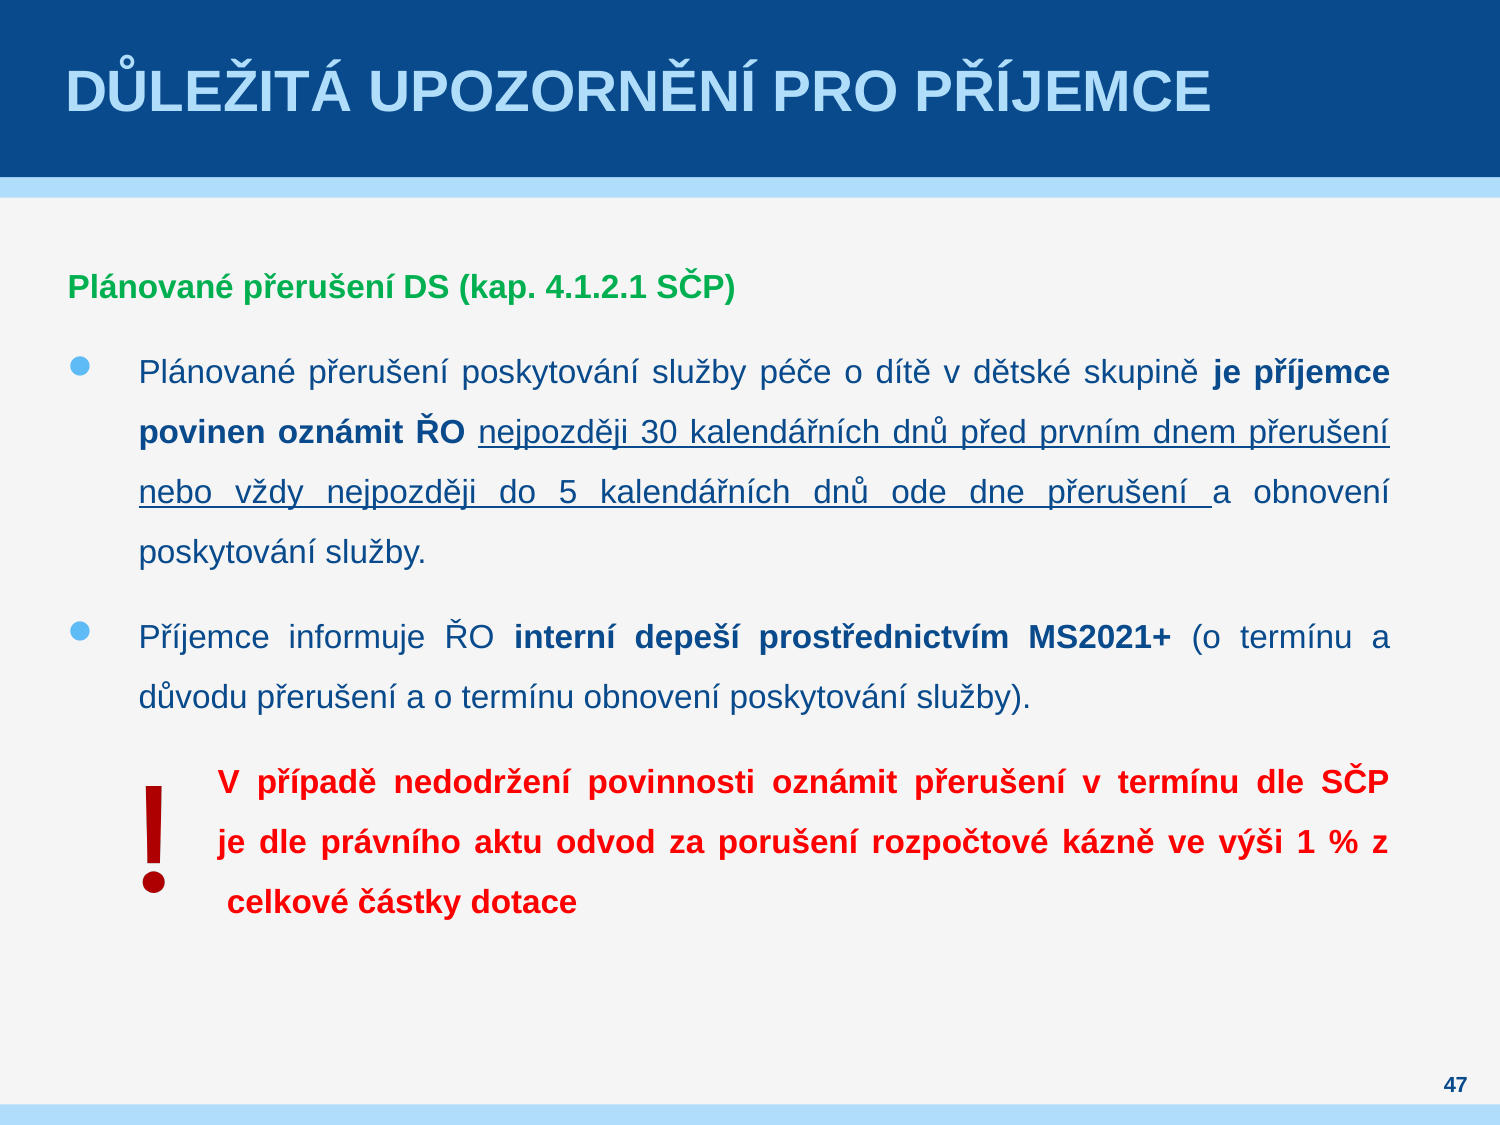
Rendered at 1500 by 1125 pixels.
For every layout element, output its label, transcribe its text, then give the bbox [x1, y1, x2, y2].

title Důležitá upozornění pro příjemce [59, 0, 1441, 178]
slide_number 47 [1417, 1068, 1495, 1099]
list Plánované přerušení DS (kap. 4.1.2.1 SČP) Plánované přerušení poskytování služby péče o dítě v dětské skupině je příjemce povinen oznámit ŘO nejpozději 30 kalendářních dnů před prvním dnem přerušení nebo vždy nejpozději do 5 kalendářních dnů ode dne přerušení a obnovení poskytování služby. Příjemce informuje ŘO interní depeší prostřednictvím MS2021+ (o termínu a důvodu přerušení a o termínu obnovení poskytování služby). V případě nedodržení povinnosti oznámit přerušení v termínu dle SČP je dle právního aktu odvod za porušení rozpočtové kázně ve výši 1 % z celkové částky dotace [67, 245, 1391, 955]
picture [88, 774, 219, 906]
